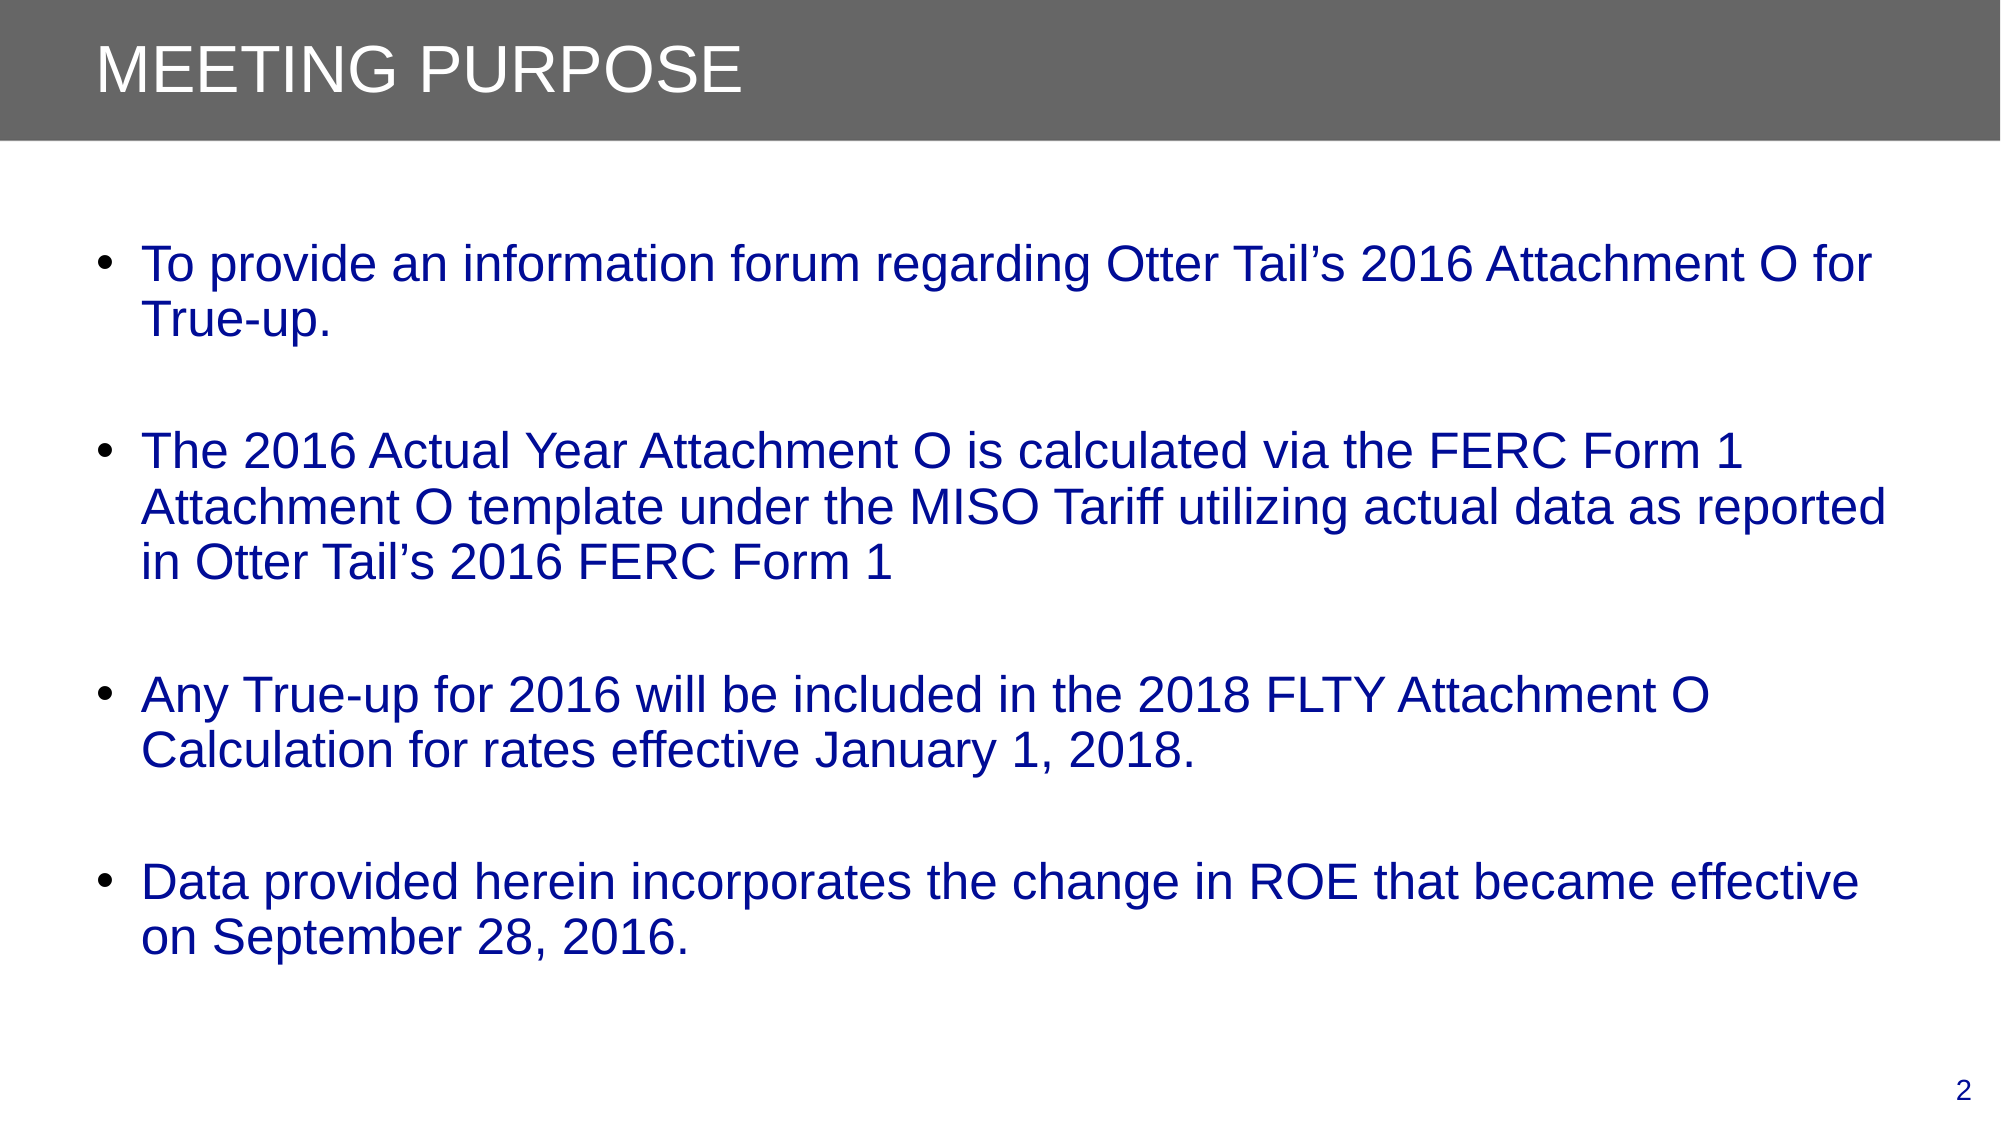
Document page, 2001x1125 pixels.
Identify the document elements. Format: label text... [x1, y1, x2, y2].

title Meeting purpose [81, 6, 926, 114]
picture [0, 0, 2001, 1125]
text_box 2 [1911, 1064, 1987, 1115]
list To provide an information forum regarding Otter Tail’s 2016 Attachment O for True-up. The 2016 Actual Year Attachment O is calculated via the FERC Form 1 Attachment O template under the MISO Tariff utilizing actual data as reported in Otter Tail’s 2016 FERC Form 1 Any True-up for 2016 will be included in the 2018 FLTY Attachment O Calculation for rates effective January 1, 2018. Data provided herein incorporates the change in ROE that became effective on September 28, 2016. [81, 229, 1926, 980]
